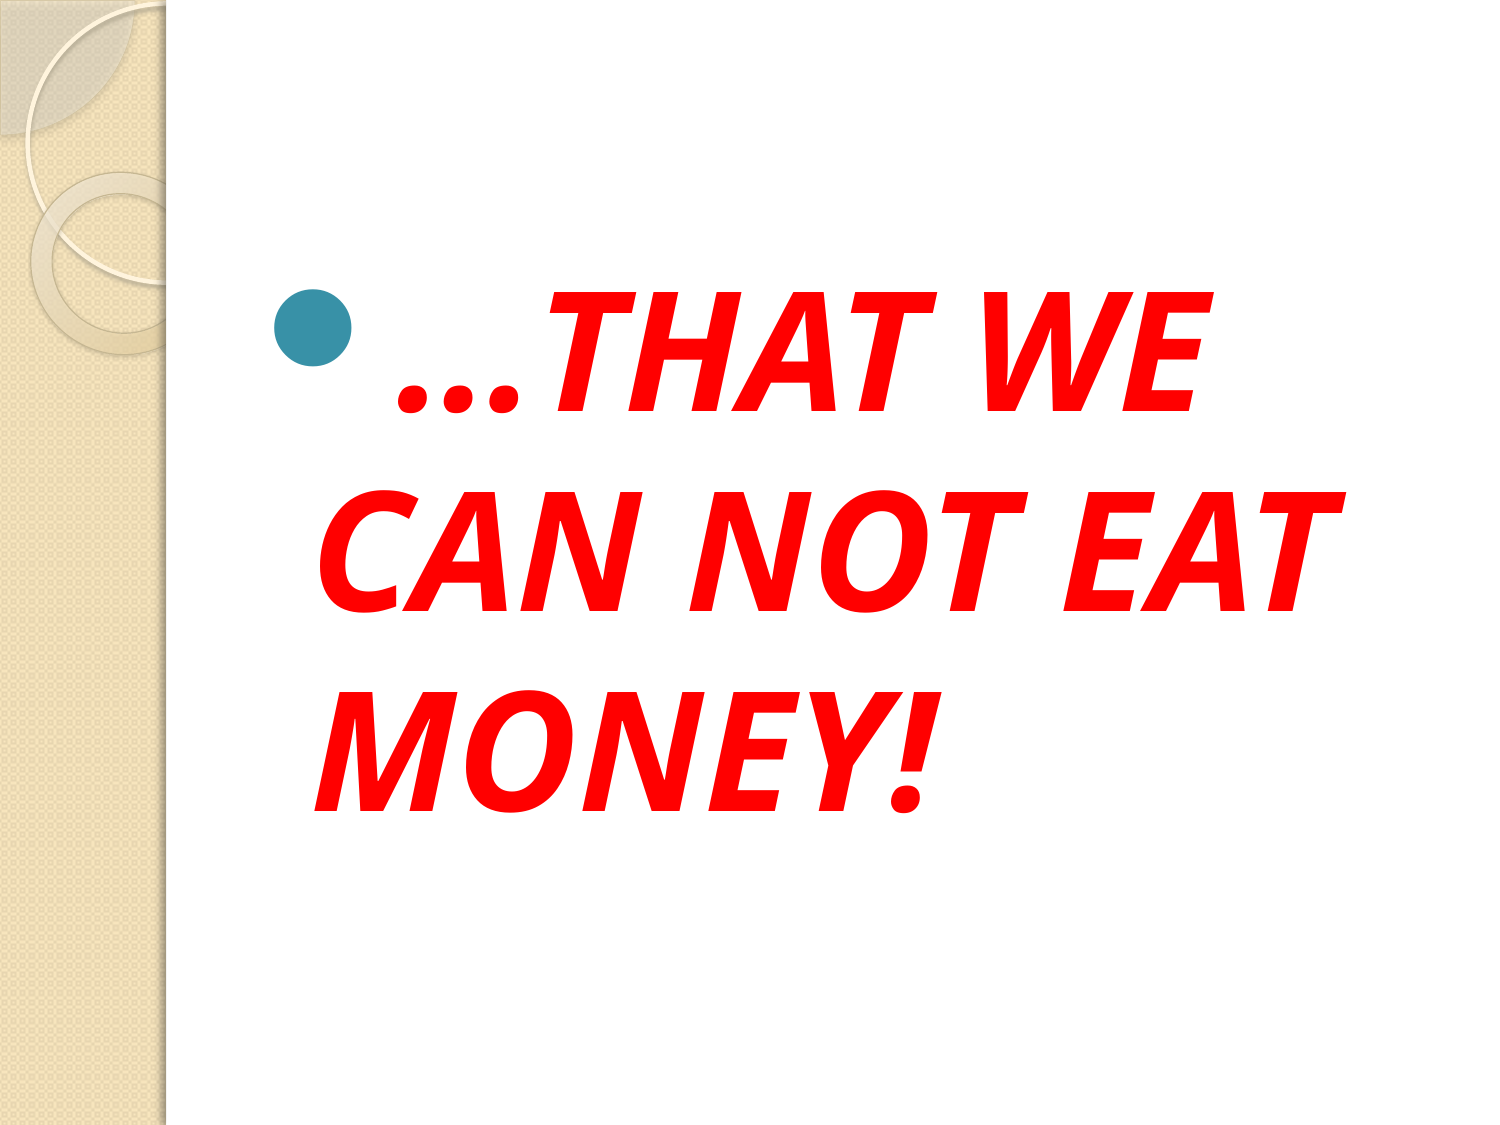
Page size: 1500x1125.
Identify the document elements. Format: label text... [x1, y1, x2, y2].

list …THAT WE CAN NOT EAT MONEY! [235, 237, 1466, 1025]
